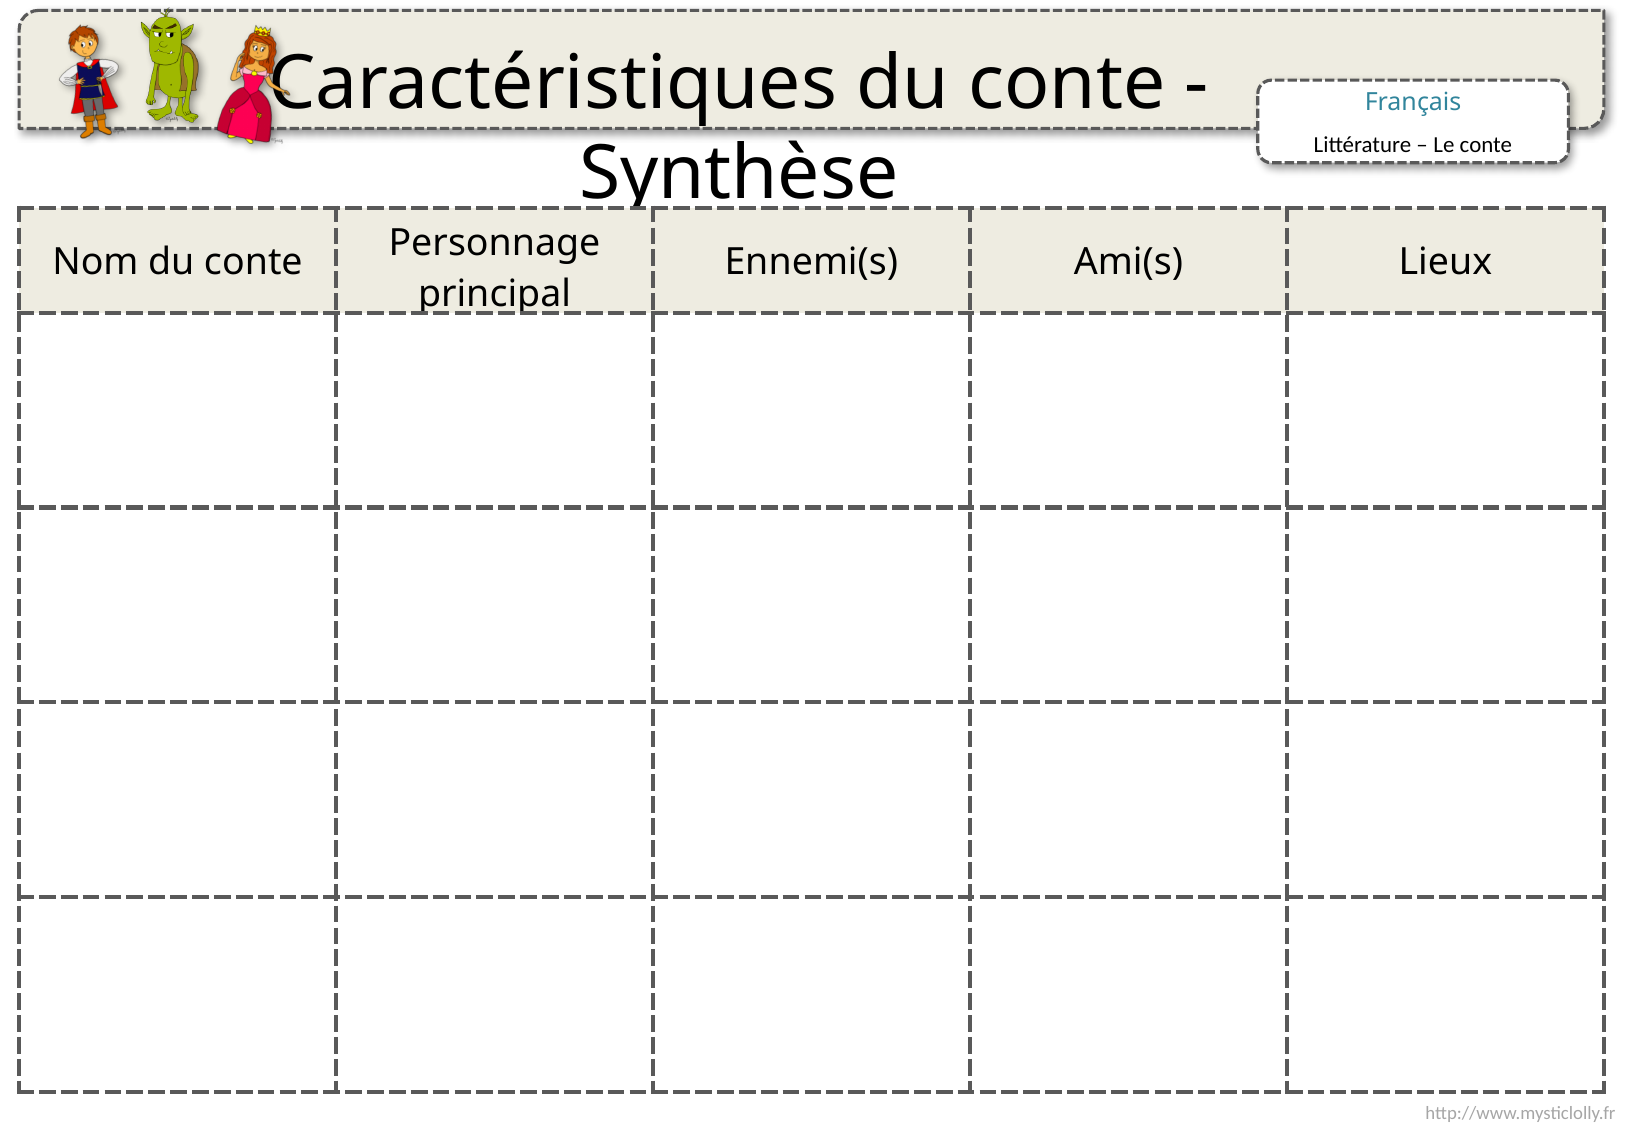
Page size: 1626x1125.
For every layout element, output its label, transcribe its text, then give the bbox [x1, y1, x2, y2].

text_box [16, 8, 117, 131]
table_cell [970, 508, 1287, 702]
table_header Ami(s) [970, 208, 1287, 313]
table_cell [336, 897, 653, 1092]
table_cell [1287, 702, 1604, 897]
text_box [226, 8, 1606, 131]
table_header Personnage principal [336, 208, 653, 313]
table_cell [970, 313, 1287, 508]
table_header Lieux [1287, 208, 1604, 313]
table_cell [653, 702, 970, 897]
table_cell [336, 702, 653, 897]
table_cell [970, 897, 1287, 1092]
table_cell [19, 508, 336, 702]
text_box Français Littérature – Le conte [1255, 77, 1571, 165]
table_cell [1287, 313, 1604, 508]
table_cell [653, 313, 970, 508]
table_cell [653, 897, 970, 1092]
table_header Ennemi(s) [653, 208, 970, 313]
table_cell [19, 702, 336, 897]
table_cell [1287, 897, 1604, 1092]
table_cell [1287, 508, 1604, 702]
text_box Caractéristiques du conte - Synthèse [220, 26, 1258, 208]
table_cell [19, 897, 336, 1092]
table_header Nom du conte [19, 208, 336, 313]
table_cell [336, 508, 653, 702]
picture [37, 4, 316, 153]
table_cell [336, 313, 653, 508]
table_cell [19, 313, 336, 508]
table_cell [653, 508, 970, 702]
table_cell [970, 702, 1287, 897]
